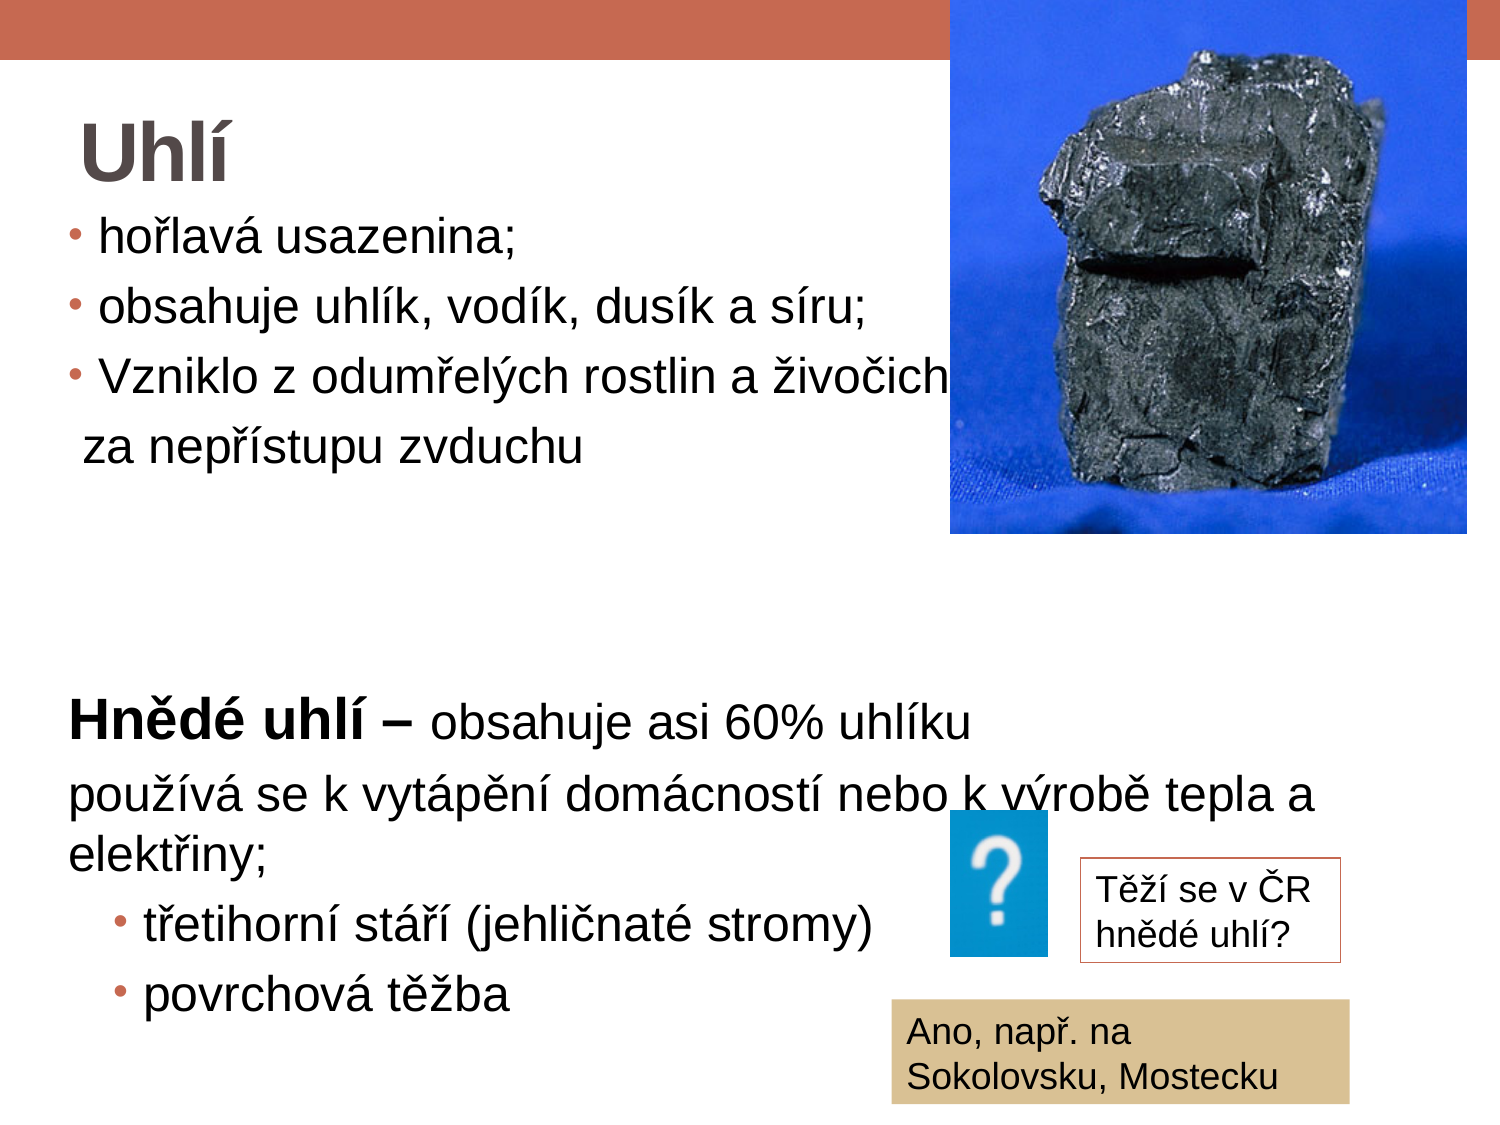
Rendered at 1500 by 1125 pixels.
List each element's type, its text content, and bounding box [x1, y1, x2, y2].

title Uhlí [64, 66, 947, 196]
text_box Ano, např. na Sokolovsku, Mostecku [891, 999, 1350, 1105]
picture [950, 0, 1467, 535]
picture [971, 834, 1022, 905]
list hořlavá usazenina; obsahuje uhlík, vodík, dusík a síru; Vzniklo z odumřelých rostlin a živočichů za nepřístupu zvduchu Hnědé uhlí – obsahuje asi 60% uhlíku používá se k vytápění domácností nebo k výrobě tepla a elektřiny; třetihorní stáří (jehličnaté stromy) povrchová těžba [53, 196, 1483, 1106]
text_box Těží se v ČR hnědé uhlí? [1080, 857, 1341, 963]
picture [989, 910, 1005, 926]
